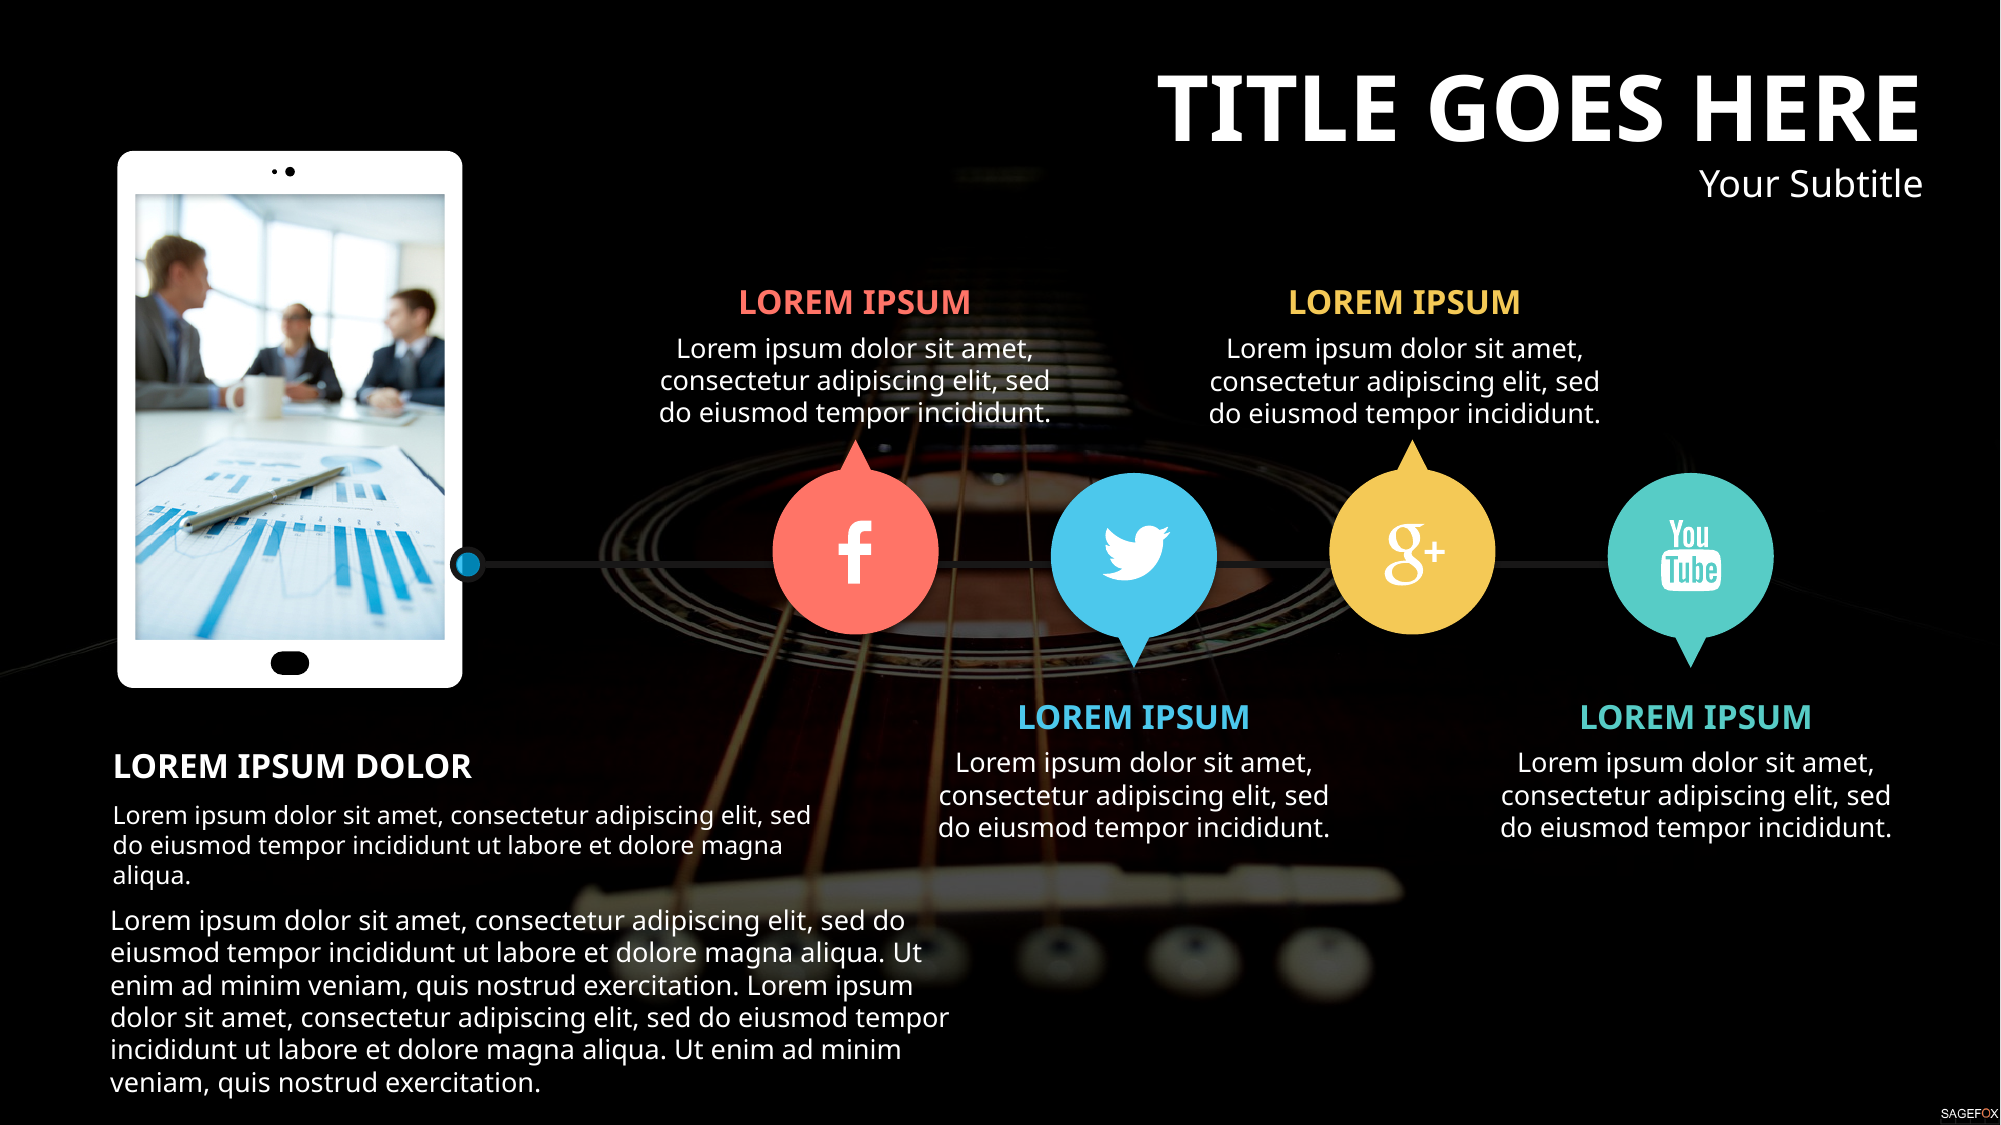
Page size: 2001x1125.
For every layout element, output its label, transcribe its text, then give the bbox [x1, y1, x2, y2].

text_box LOREM IPSUM Lorem ipsum dolor sit amet, consectetur adipiscing elit, sed do eiusmod tempor incididunt. [634, 276, 1076, 434]
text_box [1661, 519, 1722, 592]
text_box TITLE GOES HERE Your Subtitle [1035, 42, 1939, 212]
text_box LOREM IPSUM Lorem ipsum dolor sit amet, consectetur adipiscing elit, sed do eiusmod tempor incididunt. [1475, 690, 1917, 849]
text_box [1384, 523, 1445, 586]
text_box [838, 520, 872, 564]
picture [0, 0, 2001, 1125]
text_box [117, 150, 463, 688]
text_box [449, 546, 859, 583]
text_box LOREM IPSUM Lorem ipsum dolor sit amet, consectetur adipiscing elit, sed do eiusmod tempor incididunt. [1184, 276, 1626, 434]
text_box [1051, 565, 1217, 668]
text_box [1050, 472, 1217, 564]
text_box [772, 439, 939, 564]
text_box [1102, 565, 1156, 581]
text_box [1607, 472, 1774, 668]
text_box [1330, 565, 1495, 635]
text_box [1105, 525, 1171, 564]
text_box [778, 565, 938, 635]
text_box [95, 739, 993, 1075]
text_box LOREM IPSUM Lorem ipsum dolor sit amet, consectetur adipiscing elit, sed do eiusmod tempor incididunt. [913, 690, 1355, 849]
text_box [1329, 439, 1496, 564]
